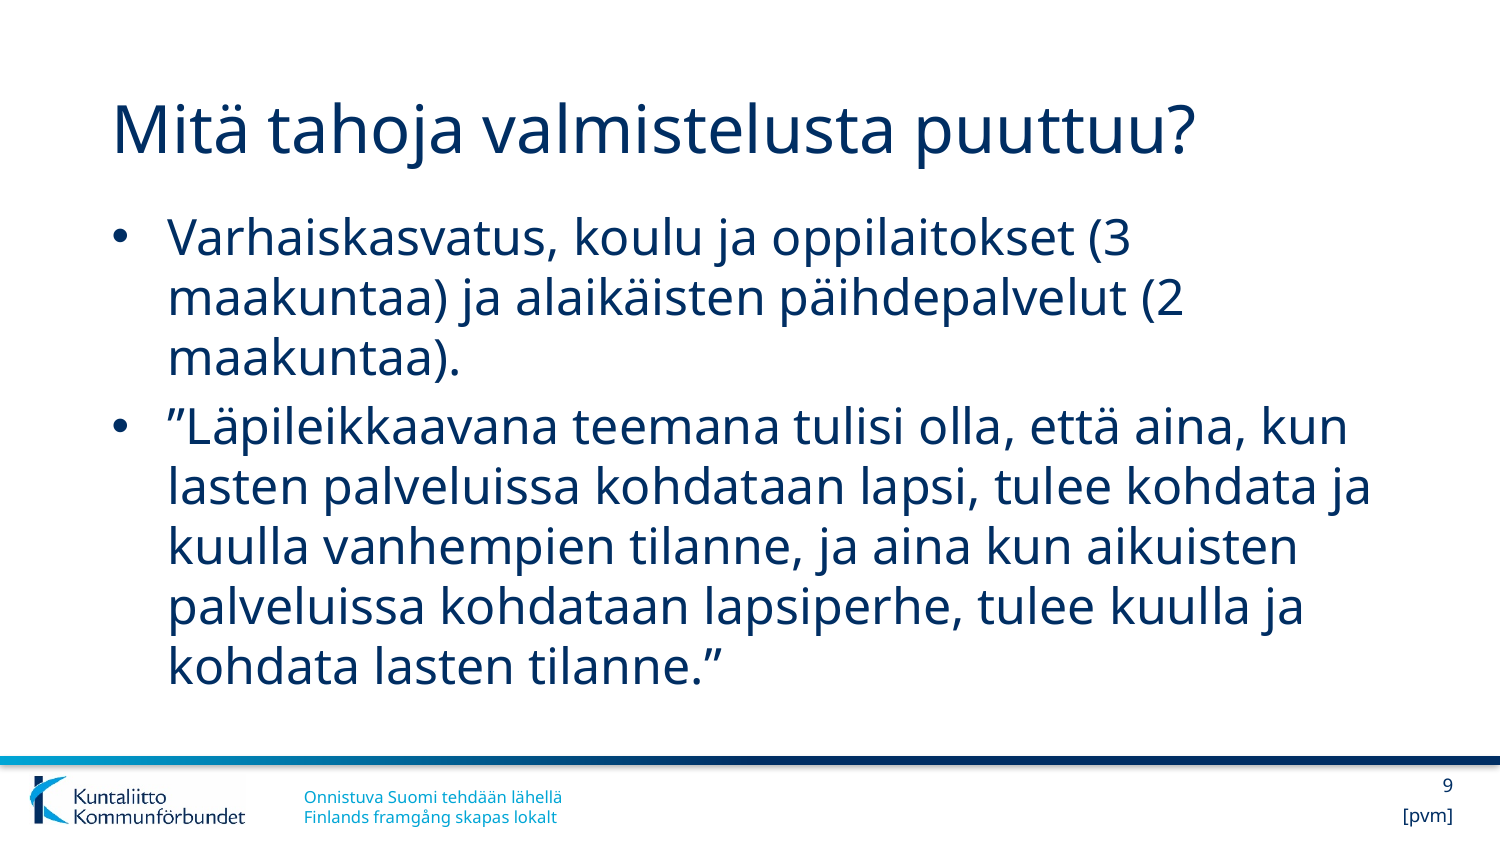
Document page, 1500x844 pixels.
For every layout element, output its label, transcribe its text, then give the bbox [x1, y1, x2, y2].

picture [29, 773, 246, 825]
title Mitä tahoja valmistelusta puuttuu? [111, 33, 1388, 175]
slide_number [pvm] [1305, 798, 1454, 832]
slide_number 9 [1389, 770, 1454, 803]
list Varhaiskasvatus, koulu ja oppilaitokset (3 maakuntaa) ja alaikäisten päihdepalvelut (2 maakuntaa). ”Läpileikkaavana teemana tulisi olla, että aina, kun lasten palveluissa kohdataan lapsi, tulee kohdata ja kuulla vanhempien tilanne, ja aina kun aikuisten palveluissa kohdataan lapsiperhe, tulee kuulla ja kohdata lasten tilanne.” [111, 197, 1388, 755]
